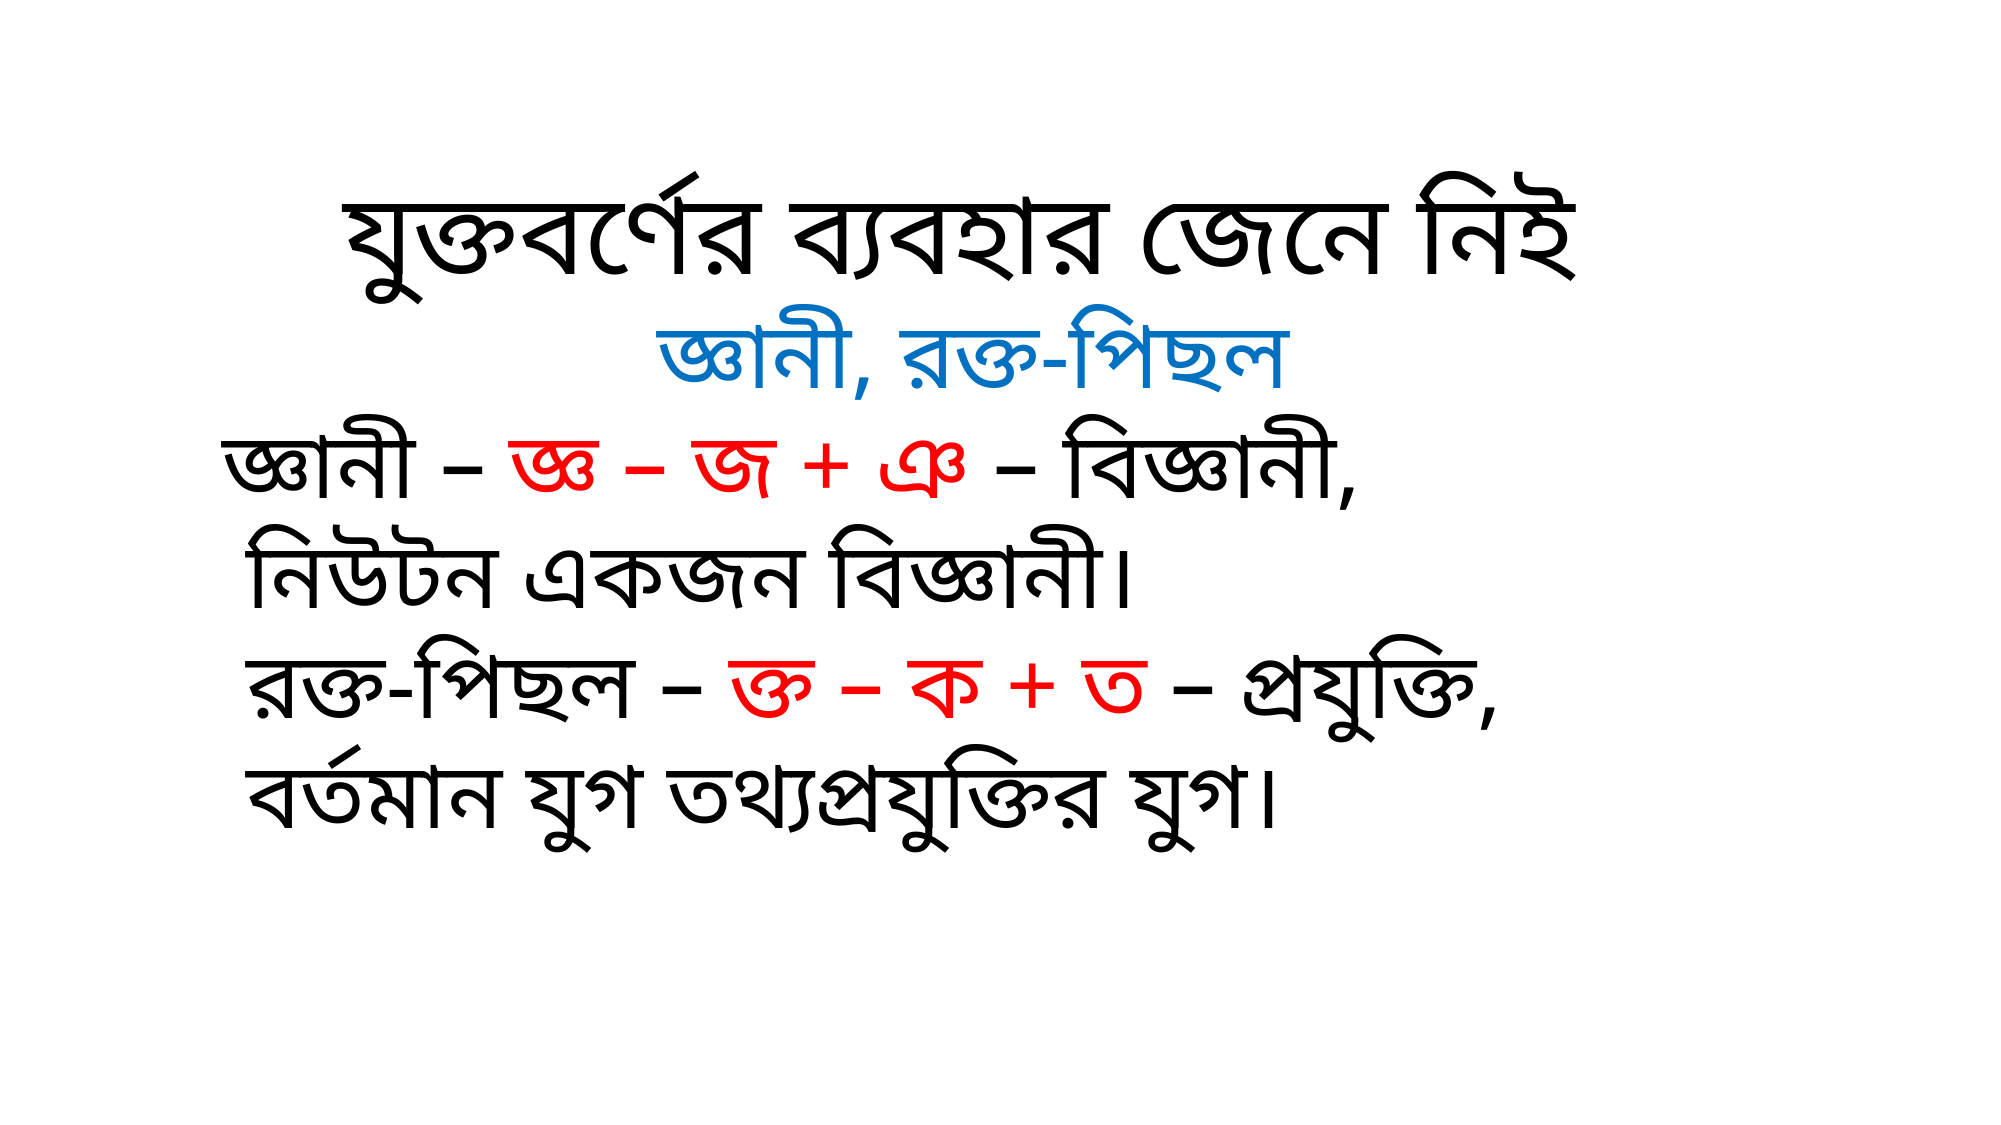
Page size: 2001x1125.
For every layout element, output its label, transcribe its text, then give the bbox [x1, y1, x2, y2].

text_box যুক্তবর্ণের ব্যবহার জেনে নিই জ্ঞানী, রক্ত-পিছল জ্ঞানী – জ্ঞ – জ + ঞ – বিজ্ঞানী, নিউটন একজন বিজ্ঞানী। রক্ত-পিছল – ক্ত – ক + ত – প্রযুক্তি, বর্তমান যুগ তথ্যপ্রযুক্তির যুগ। [207, 154, 1740, 965]
